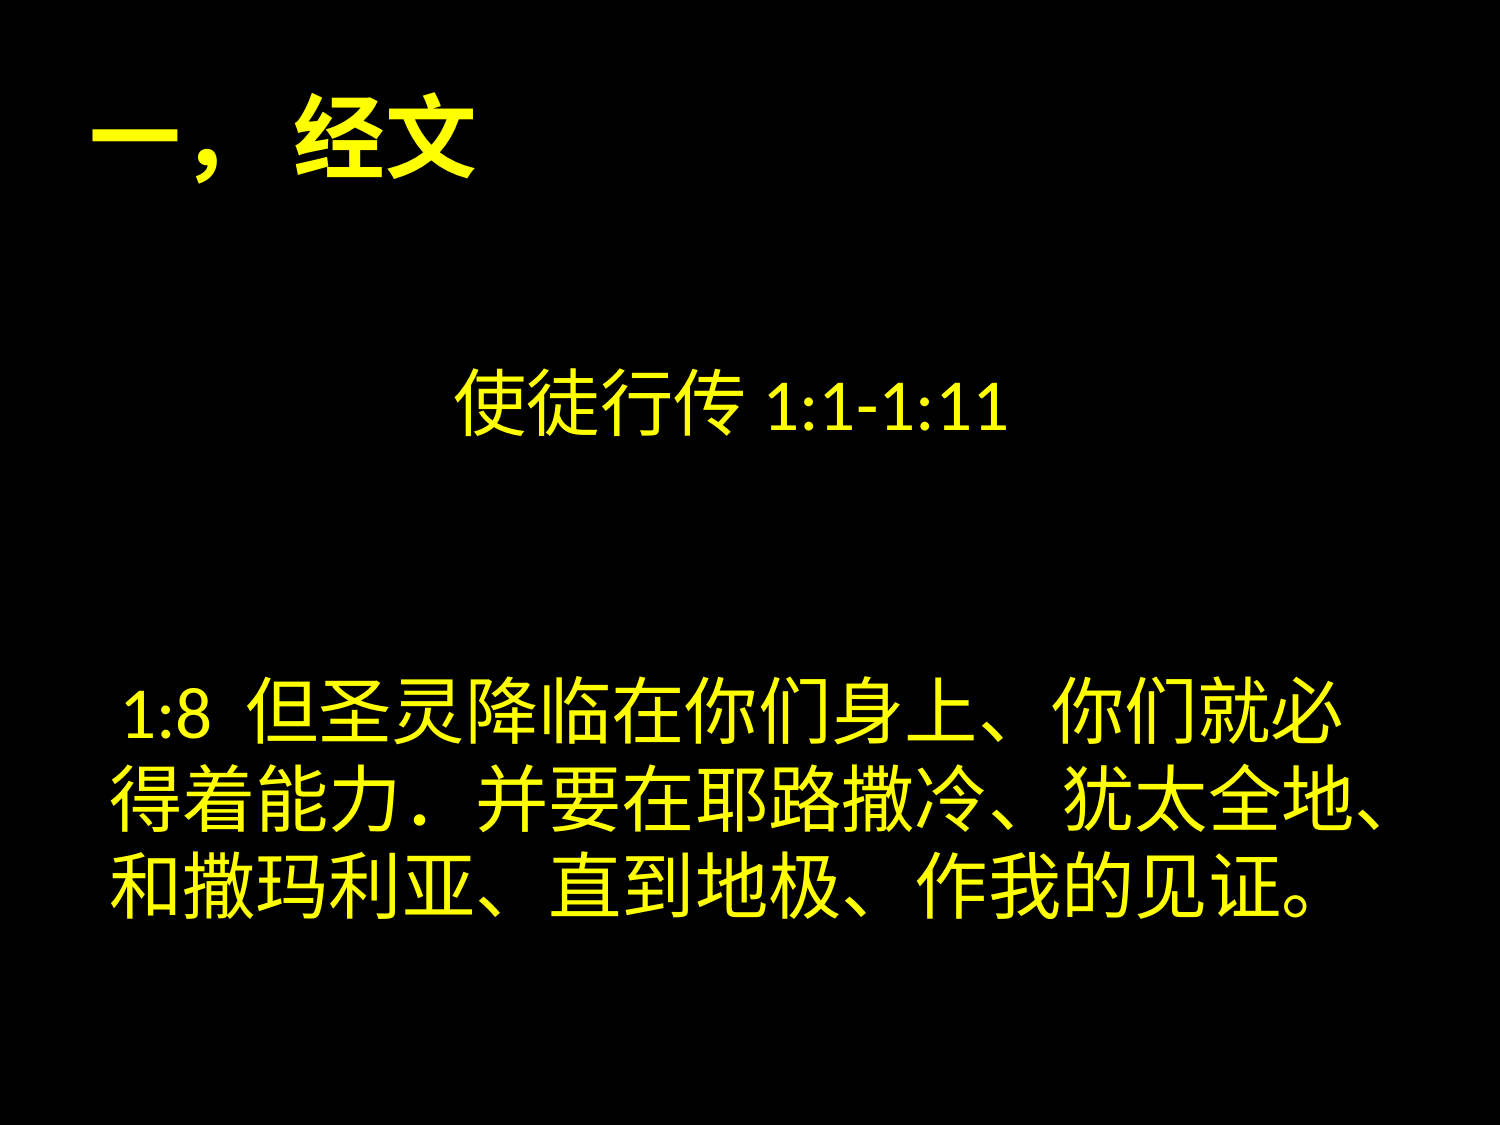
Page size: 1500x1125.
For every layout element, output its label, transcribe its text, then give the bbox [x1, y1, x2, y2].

text_box 一， 经文 [75, 72, 1475, 468]
subtitle 使徒行传1:1-1:11 1:8 但圣灵降临在你们身上、你们就必得着能力．并要在耶路撒冷、犹太全地、和撒玛利亚、直到地极、作我的见证。 [75, 350, 1389, 998]
